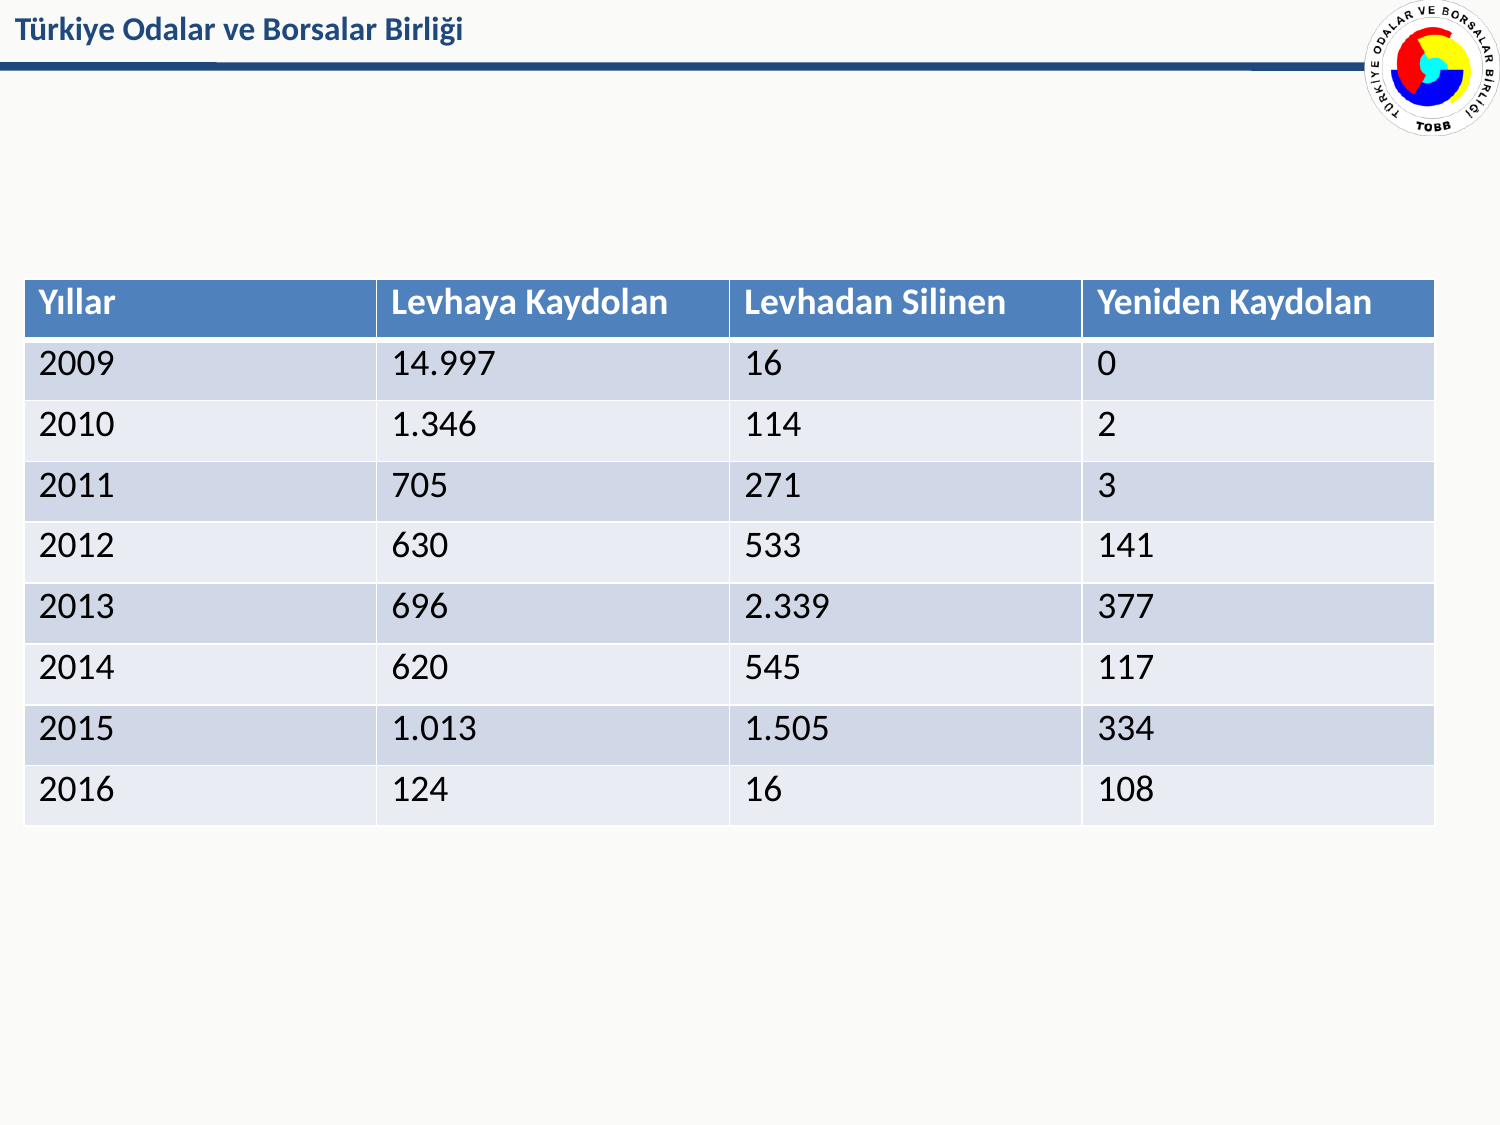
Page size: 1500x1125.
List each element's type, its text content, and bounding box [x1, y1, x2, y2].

table_cell 271 [730, 462, 1081, 521]
table_header Yeniden Kaydolan [1083, 280, 1434, 337]
table_cell 117 [1083, 645, 1434, 704]
table_cell 696 [377, 584, 729, 643]
table_cell 533 [730, 523, 1081, 582]
table_cell 16 [730, 343, 1081, 400]
table_cell 2011 [25, 462, 376, 521]
table_cell 3 [1083, 462, 1434, 521]
table_cell 114 [730, 401, 1081, 461]
table_cell 545 [730, 645, 1081, 704]
table_cell 377 [1083, 584, 1434, 643]
table_cell 16 [730, 766, 1081, 825]
table_cell 14.997 [377, 343, 729, 400]
table_cell 705 [377, 462, 729, 521]
picture [1364, 0, 1500, 136]
table_cell 2009 [25, 343, 376, 400]
table_cell 2014 [25, 645, 376, 704]
table_cell 2012 [25, 523, 376, 582]
table_cell 108 [1083, 766, 1434, 825]
table_cell 2013 [25, 584, 376, 643]
table_cell 2010 [25, 401, 376, 461]
table_cell 630 [377, 523, 729, 582]
table_cell 2015 [25, 706, 376, 765]
table_cell 0 [1083, 343, 1434, 400]
table_cell 2.339 [730, 584, 1081, 643]
table_cell 2 [1083, 401, 1434, 461]
table_cell 1.346 [377, 401, 729, 461]
table_header Levhaya Kaydolan [377, 280, 729, 337]
table_cell 141 [1083, 523, 1434, 582]
table_header Levhadan Silinen [730, 280, 1081, 337]
table_cell 334 [1083, 706, 1434, 765]
table_cell 124 [377, 766, 729, 825]
table_cell 1.505 [730, 706, 1081, 765]
table_header Yıllar [25, 280, 376, 337]
table_cell 2016 [25, 766, 376, 825]
table_cell 620 [377, 645, 729, 704]
table_cell 1.013 [377, 706, 729, 765]
